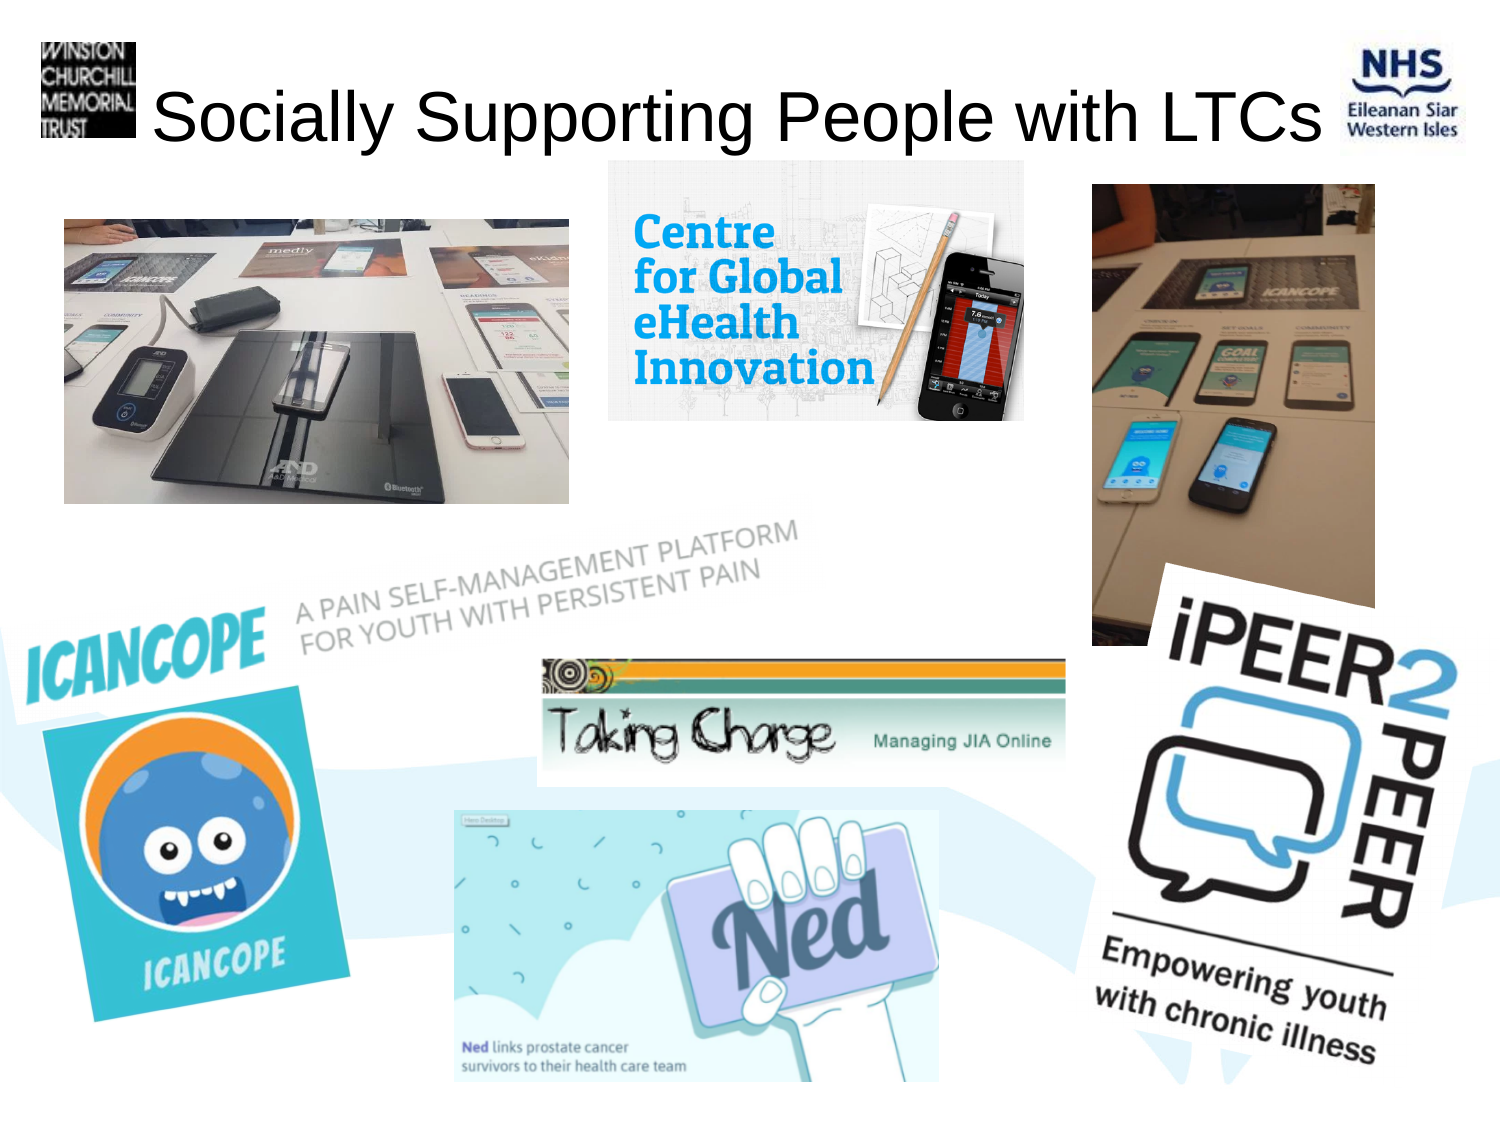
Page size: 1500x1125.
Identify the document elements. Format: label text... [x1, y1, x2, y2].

title Socially Supporting People with LTCs [100, 42, 1377, 185]
picture [64, 219, 569, 504]
picture [1340, 30, 1466, 156]
picture [0, 184, 1500, 1099]
picture [608, 160, 1025, 421]
picture [41, 42, 100, 138]
